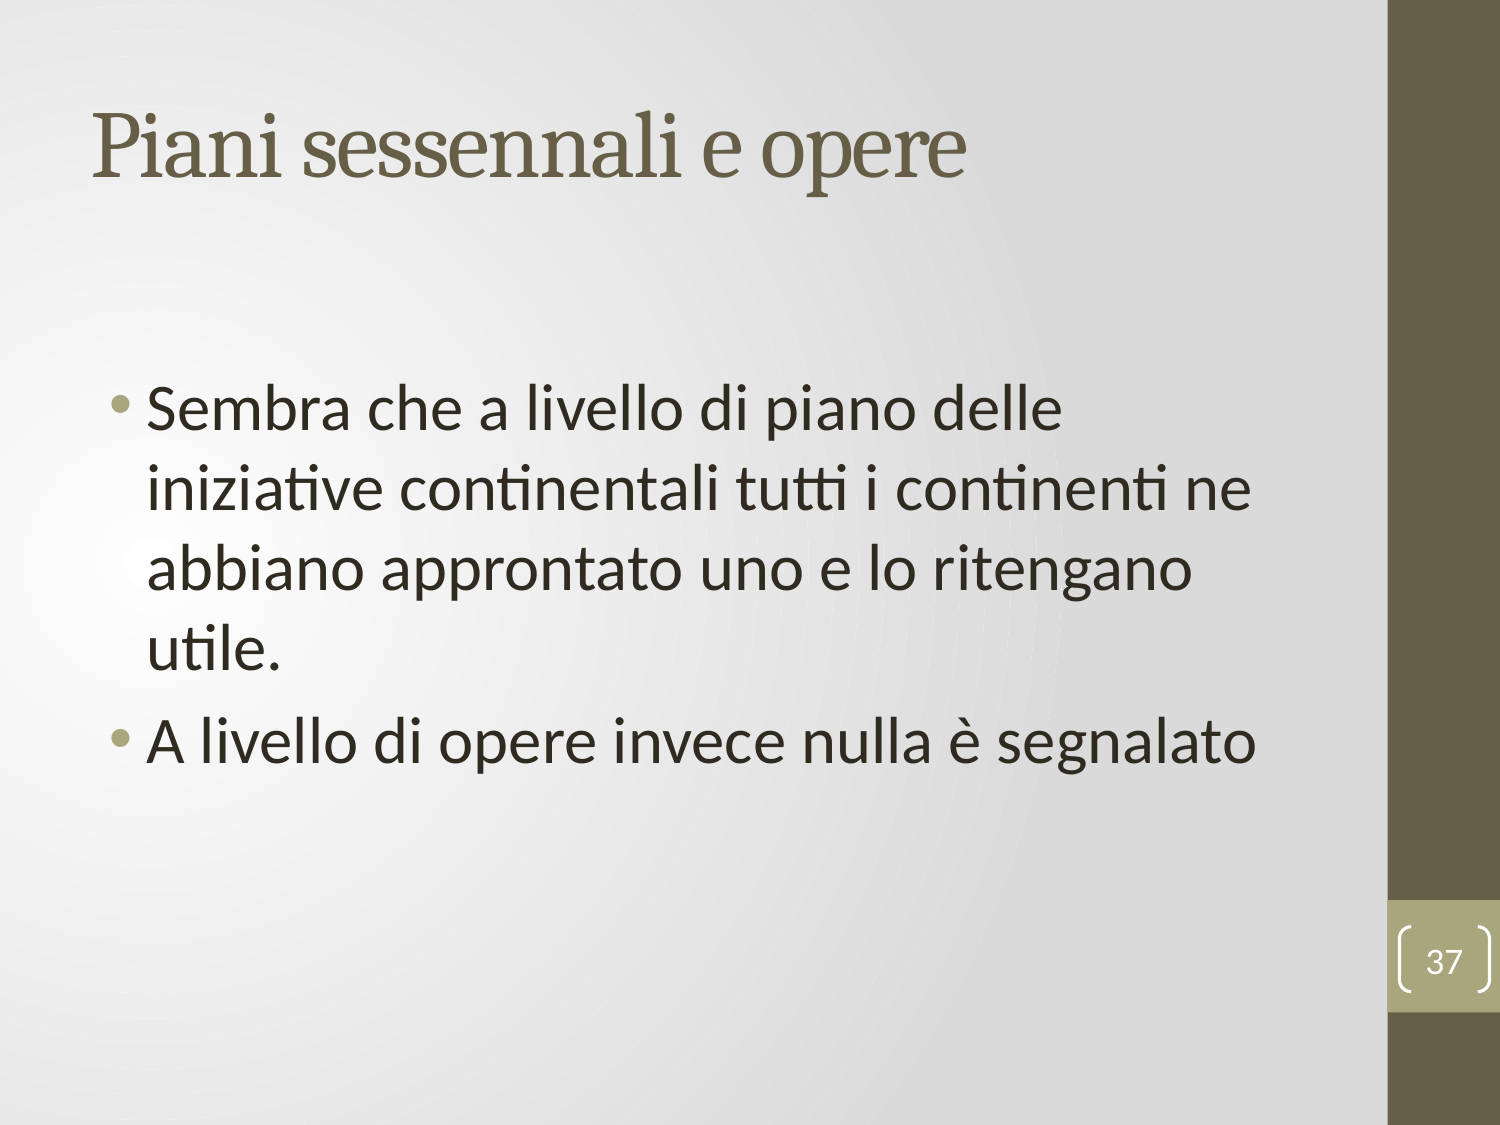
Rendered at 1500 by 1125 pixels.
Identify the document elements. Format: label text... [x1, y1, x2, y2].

slide_number 37 [1397, 925, 1492, 994]
title Piani sessennali e opere [75, 45, 1325, 233]
list Sembra che a livello di piano delle iniziative continentali tutti i continenti ne abbiano approntato uno e lo ritengano utile. A livello di opere invece nulla è segnalato [75, 262, 1325, 1050]
